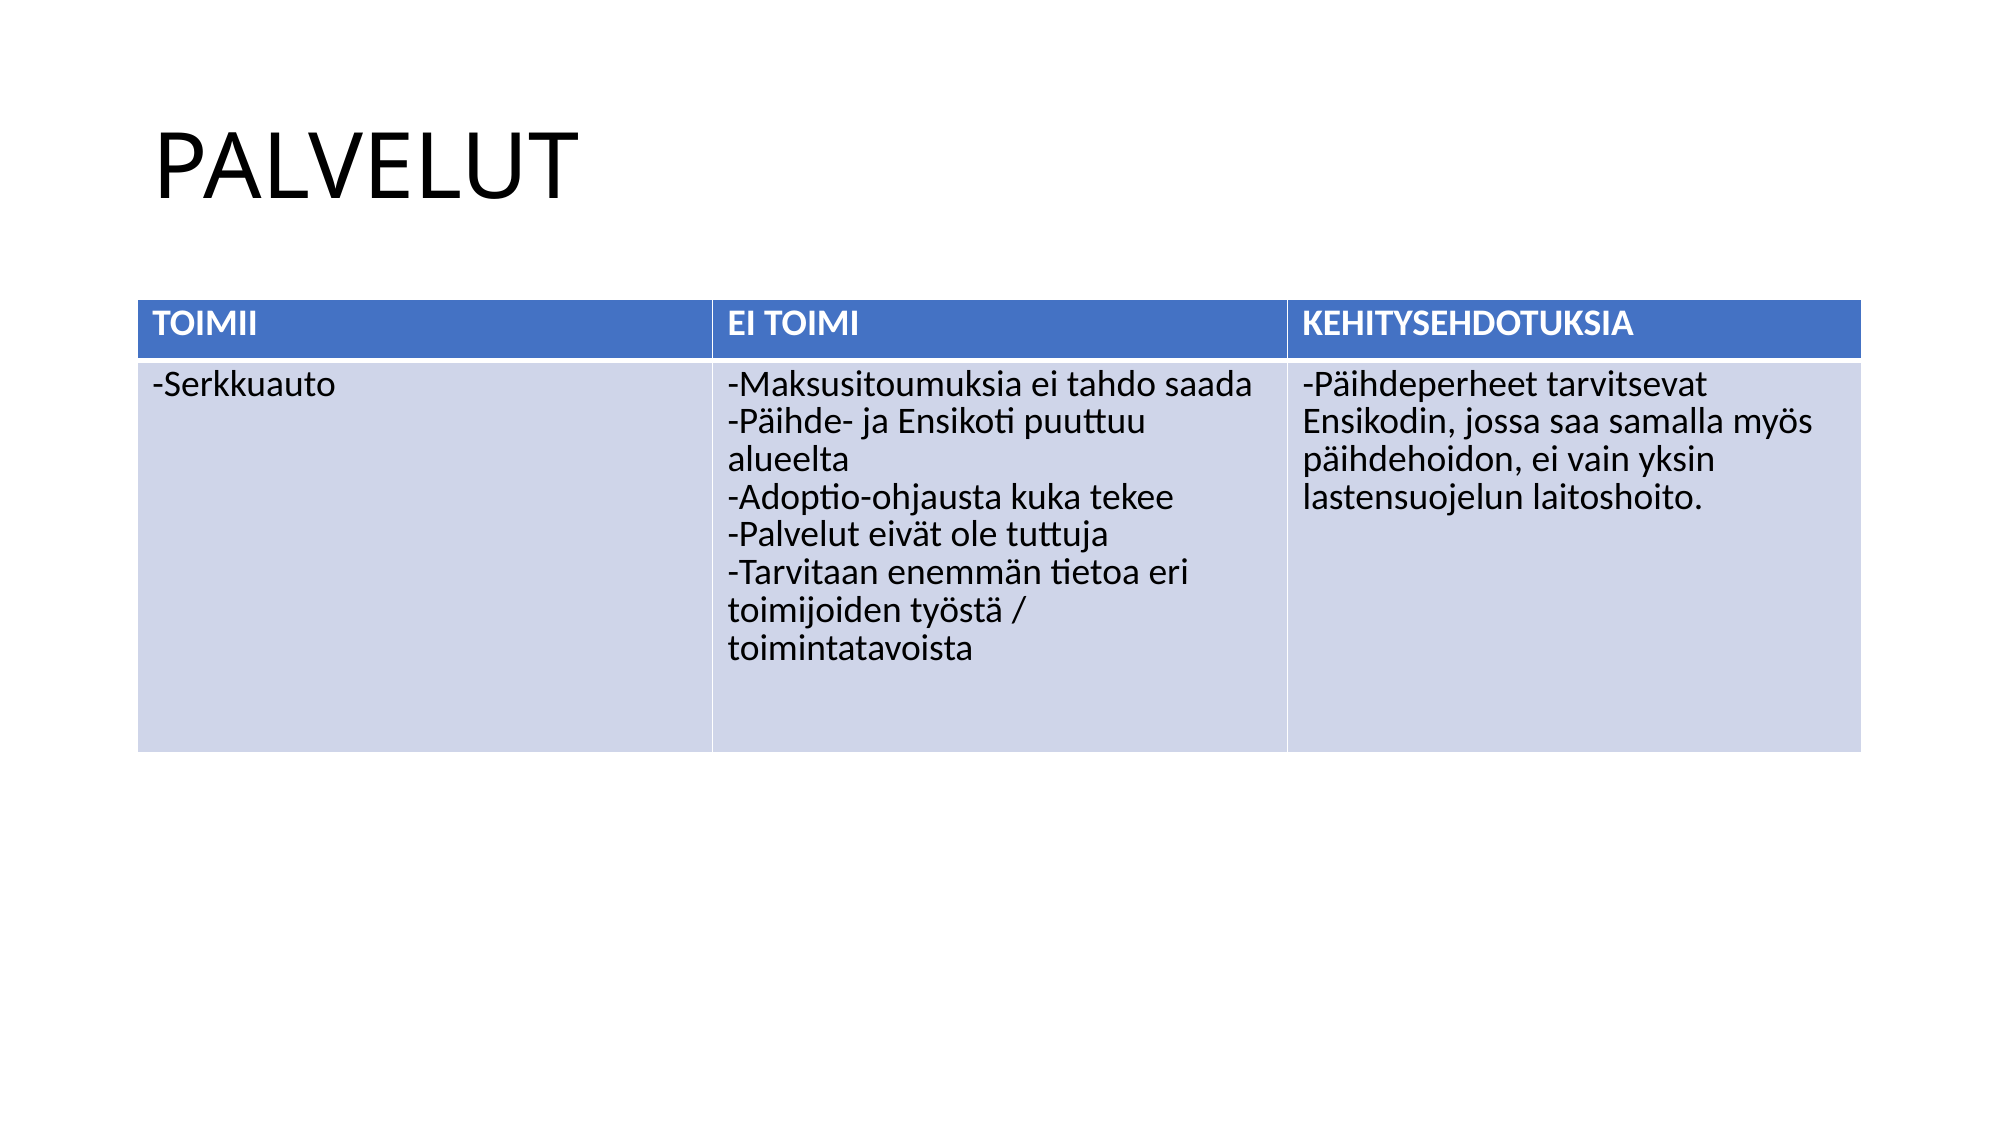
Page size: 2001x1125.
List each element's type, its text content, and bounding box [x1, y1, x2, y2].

table_cell -Maksusitoumuksia ei tahdo saada -Päihde- ja Ensikoti puuttuu alueelta -Adoptio-ohjausta kuka tekee -Palvelut eivät ole tuttuja -Tarvitaan enemmän tietoa eri toimijoiden työstä / toimintatavoista [713, 363, 1287, 752]
table_header KEHITYSEHDOTUKSIA [1288, 300, 1861, 358]
table_header TOIMII [138, 300, 712, 358]
table_cell -Serkkuauto [138, 363, 712, 752]
title PALVELUT [137, 59, 1863, 278]
table_header EI TOIMI [713, 300, 1287, 358]
table_cell -Päihdeperheet tarvitsevat Ensikodin, jossa saa samalla myös päihdehoidon, ei vain yksin lastensuojelun laitoshoito. [1288, 363, 1861, 752]
